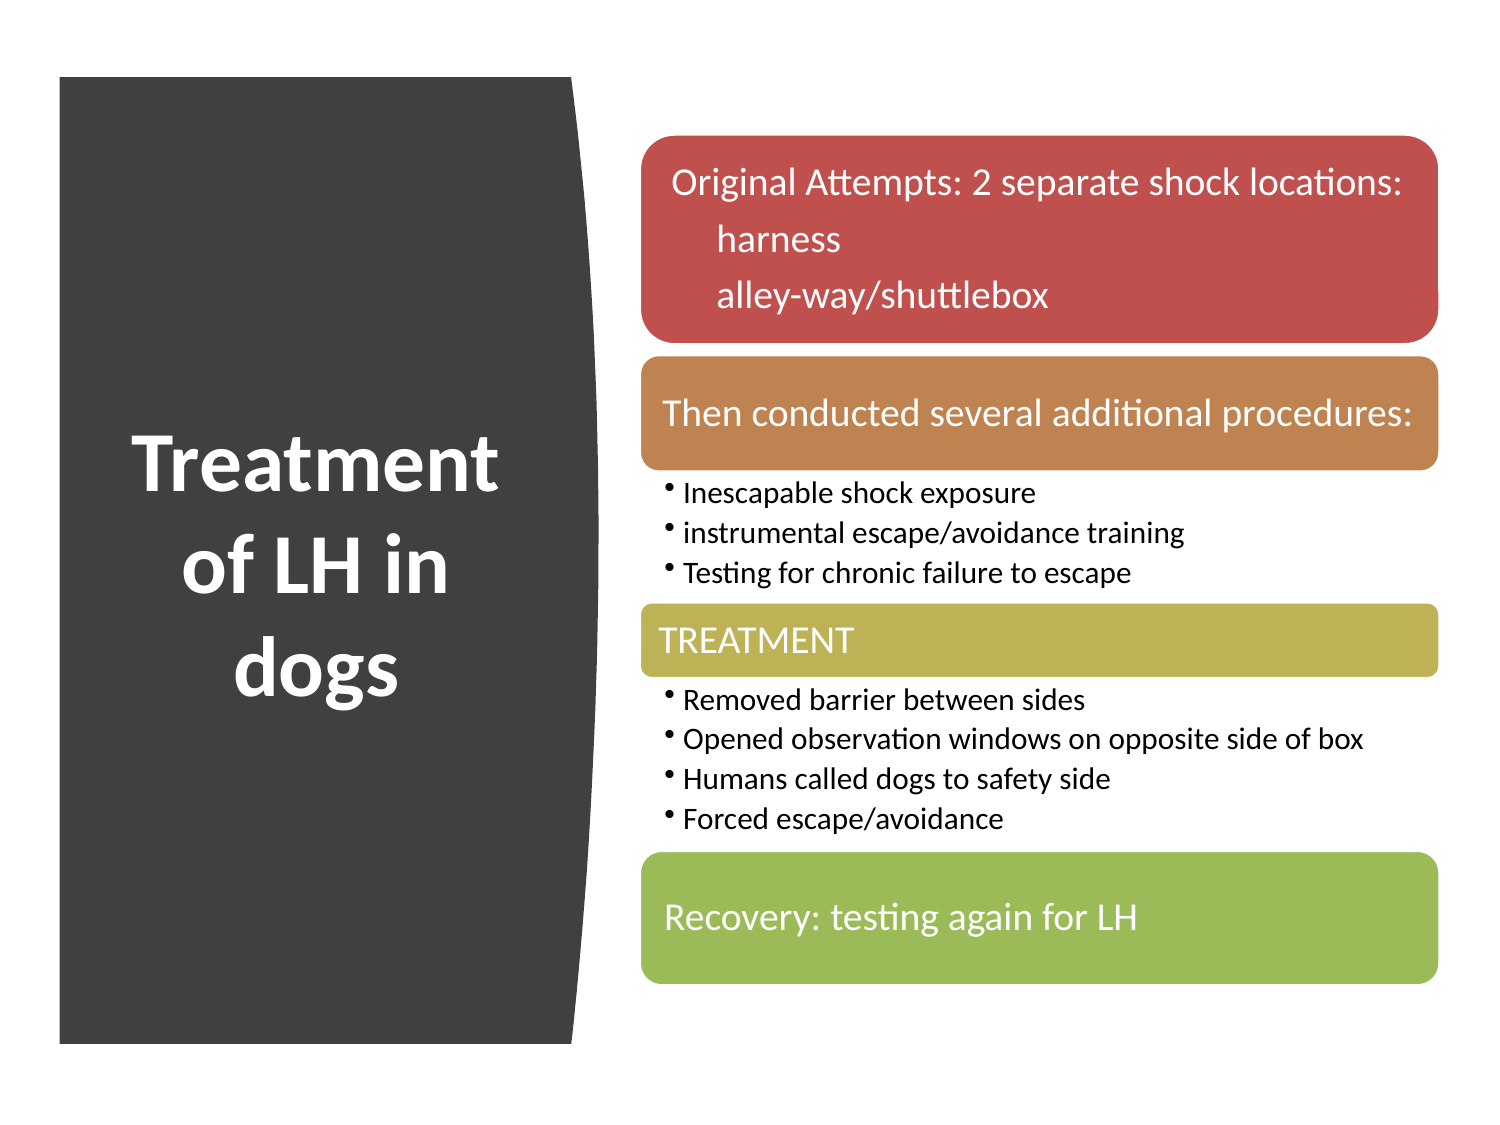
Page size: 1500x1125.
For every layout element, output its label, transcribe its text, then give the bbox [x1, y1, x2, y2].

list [638, 76, 1441, 1043]
text_box [57, 75, 601, 1046]
title Treatment of LH in dogs [106, 166, 527, 953]
